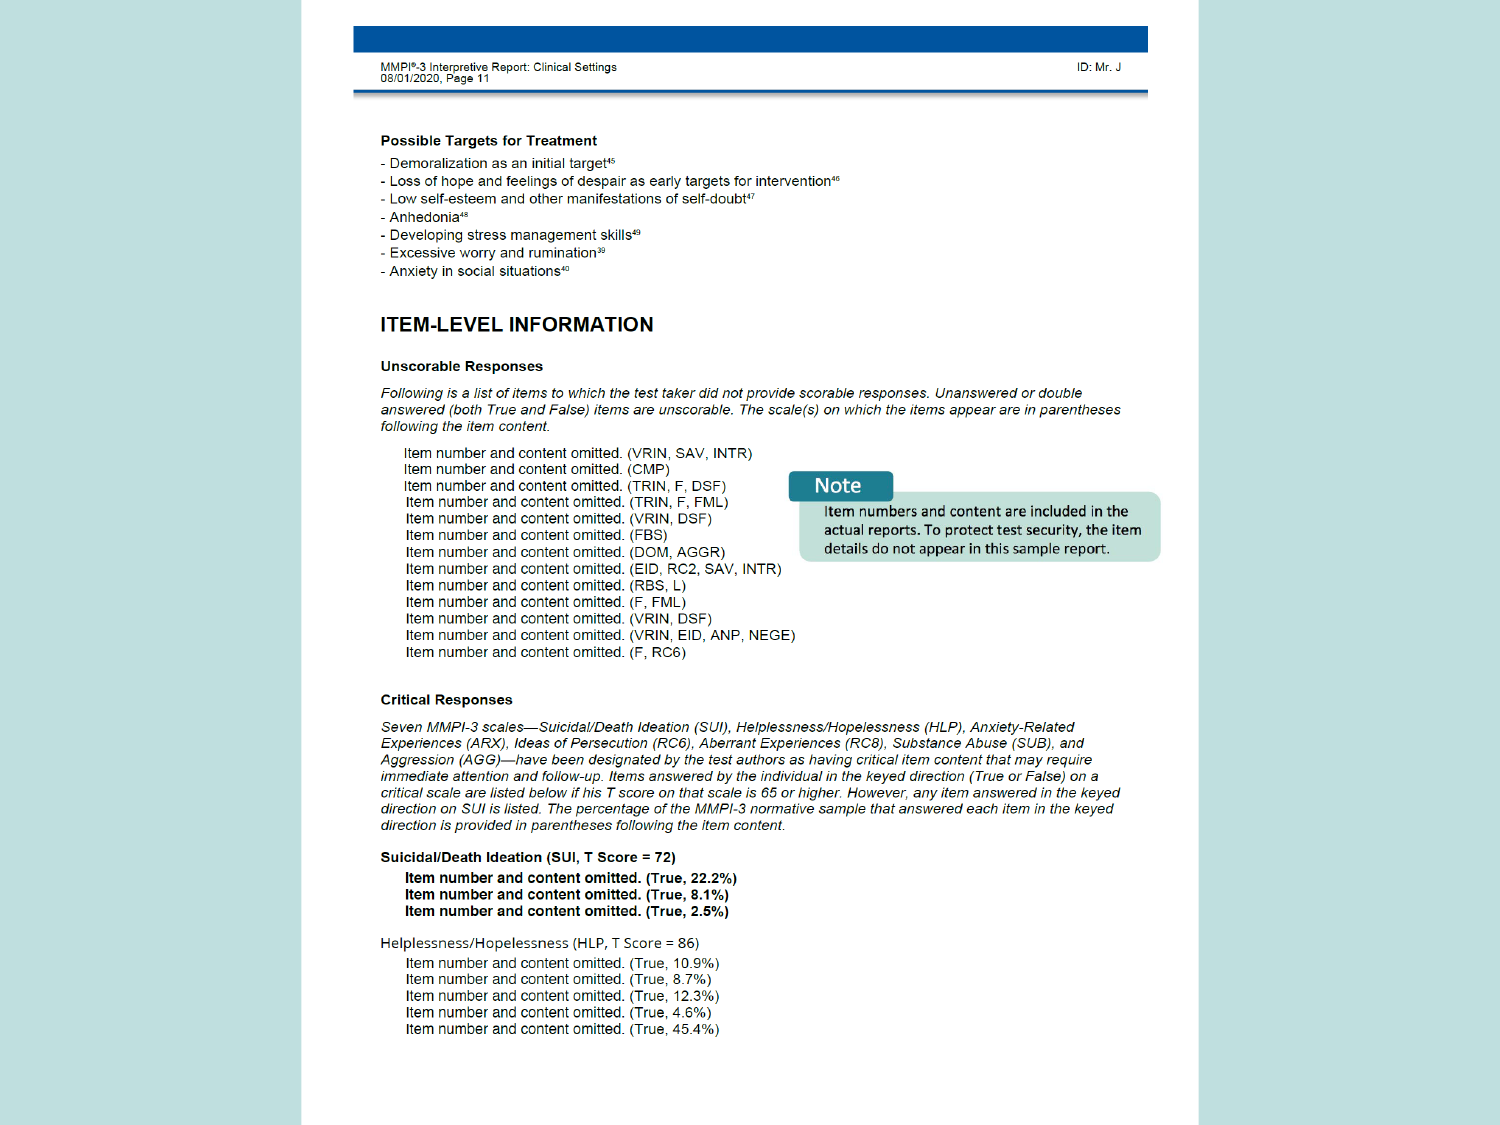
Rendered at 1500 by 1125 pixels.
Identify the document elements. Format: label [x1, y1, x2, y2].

picture [301, 0, 1199, 1125]
